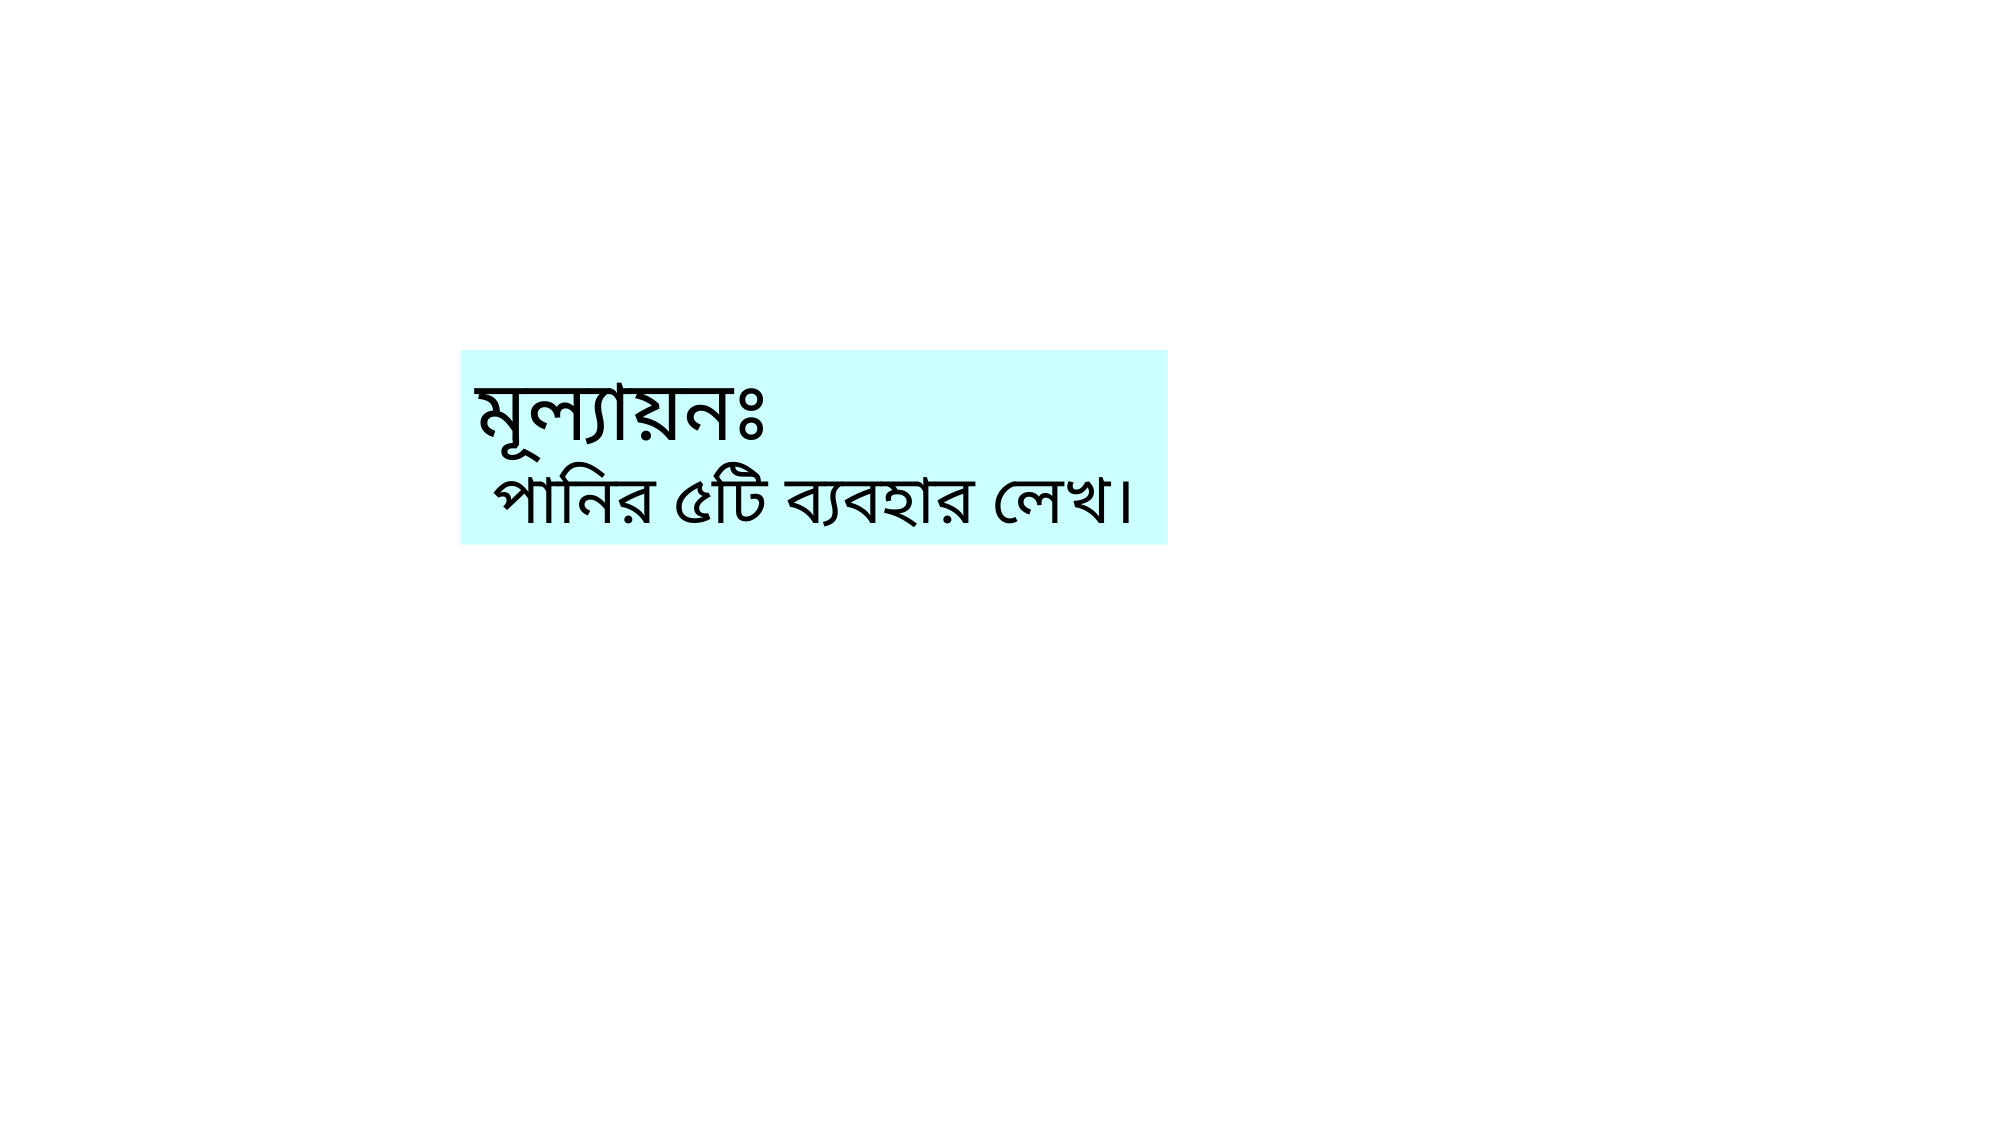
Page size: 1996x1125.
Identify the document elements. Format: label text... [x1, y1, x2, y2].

text_box মূল্যায়নঃ পানির ৫টি ব্যবহার লেখ। [460, 350, 1168, 545]
